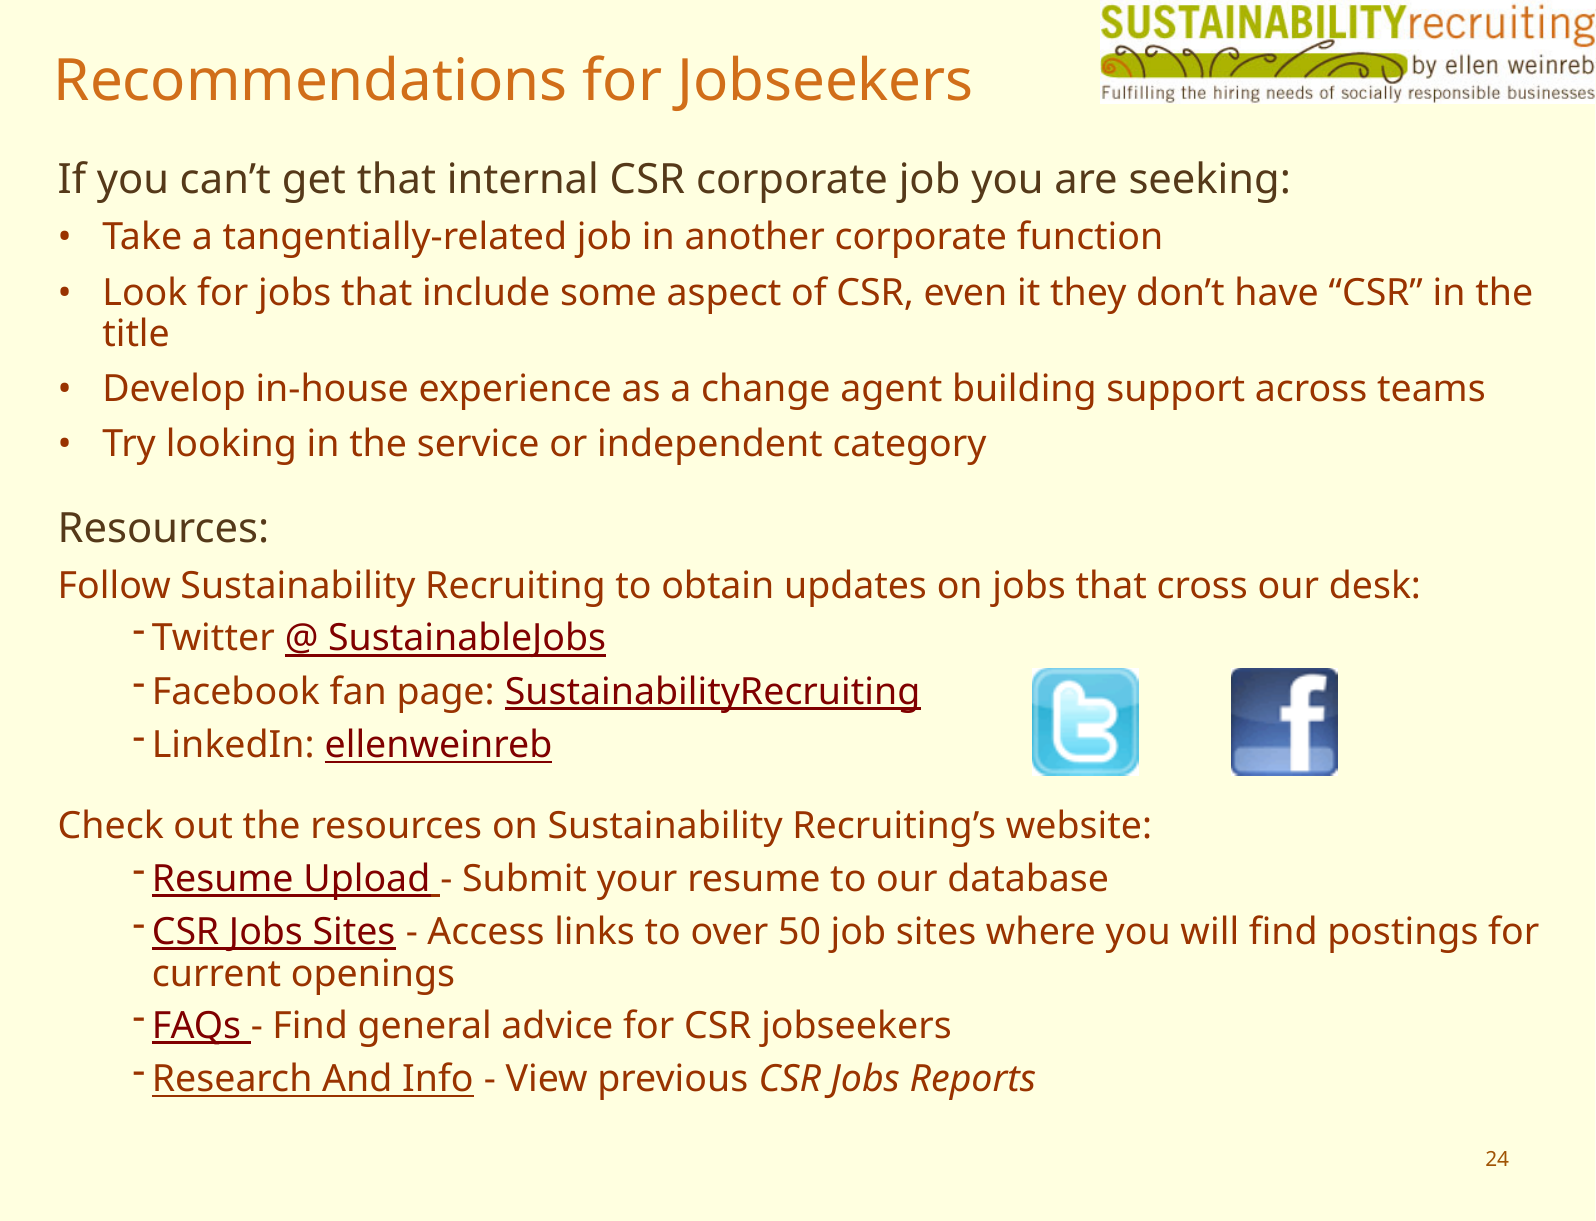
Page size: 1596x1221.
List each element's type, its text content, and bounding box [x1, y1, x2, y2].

list If you can’t get that internal CSR corporate job you are seeking: Take a tangentially-related job in another corporate function Look for jobs that include some aspect of CSR, even it they don’t have “CSR” in the title Develop in-house experience as a change agent building support across teams Try looking in the service or independent category Resources: Follow Sustainability Recruiting to obtain updates on jobs that cross our desk: Twitter @ SustainableJobs Facebook fan page: SustainabilityRecruiting LinkedIn: ellenweinreb Check out the resources on Sustainability Recruiting’s website: Resume Upload - Submit your resume to our database CSR Jobs Sites - Access links to over 50 job sites where you will find postings for current openings FAQs - Find general advice for CSR jobseekers Research And Info - View previous CSR Jobs Reports [49, 149, 1563, 1163]
picture [1231, 668, 1338, 776]
picture [1100, 0, 1596, 104]
title Recommendations for Jobseekers [53, 41, 1073, 124]
picture [1032, 668, 1139, 776]
slide_number 24 [1485, 1131, 1536, 1187]
